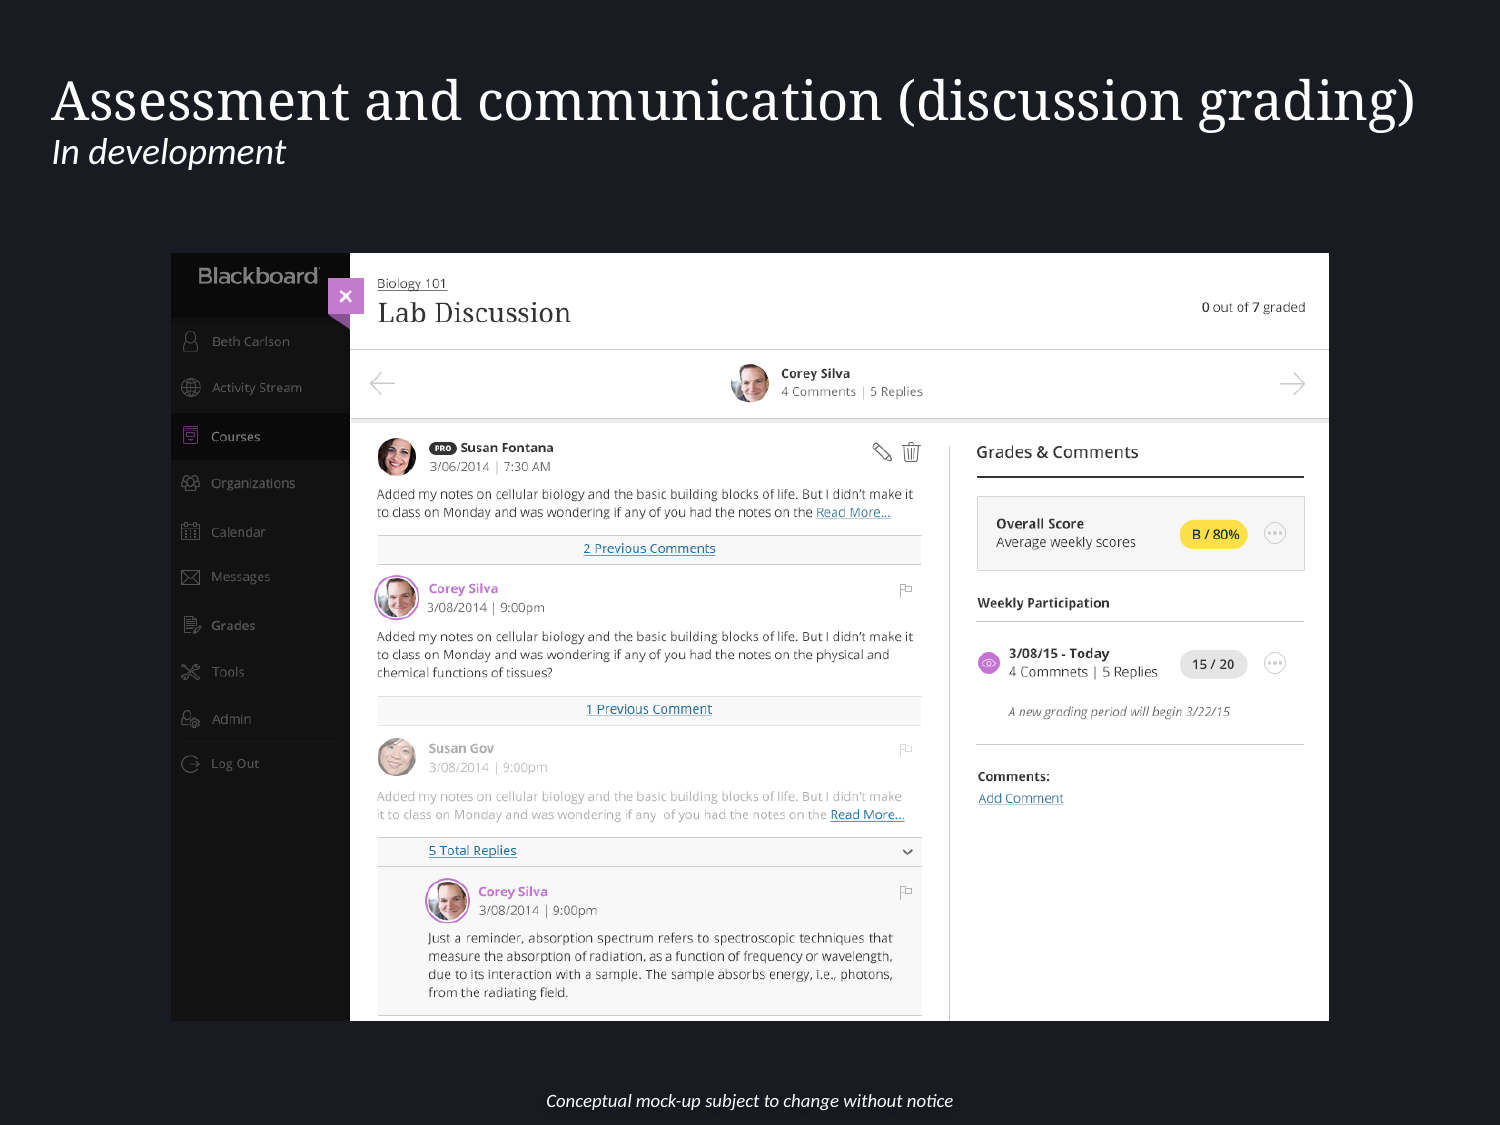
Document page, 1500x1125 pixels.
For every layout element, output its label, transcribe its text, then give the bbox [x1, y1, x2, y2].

text_box Conceptual mock-up subject to change without notice [492, 1075, 1008, 1125]
picture [171, 253, 1329, 1022]
title Assessment and communication (discussion grading) In development [51, 46, 1449, 174]
